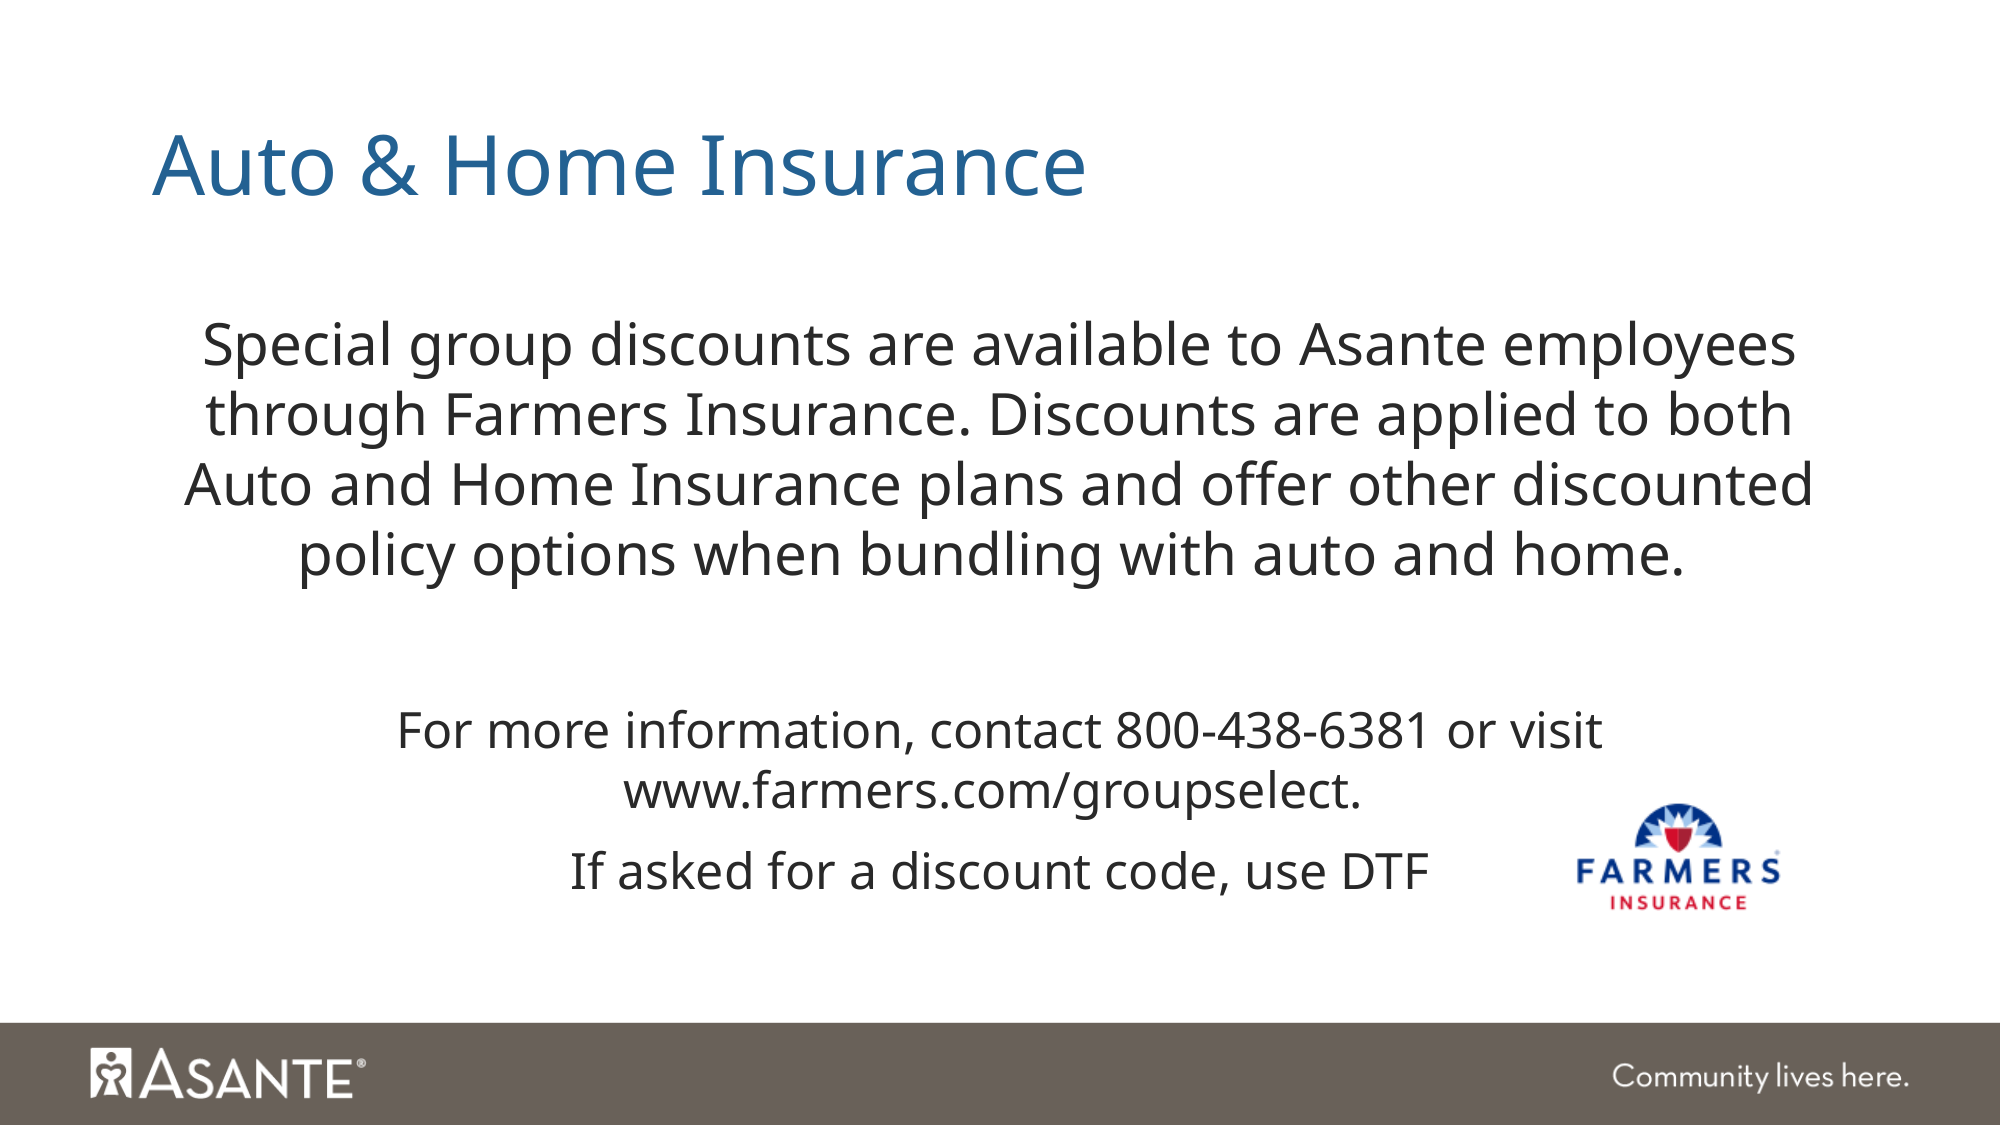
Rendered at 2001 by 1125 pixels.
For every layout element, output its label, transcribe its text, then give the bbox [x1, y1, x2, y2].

picture [0, 0, 2000, 1125]
title Auto & Home Insurance [137, 59, 1863, 278]
list Special group discounts are available to Asante employees through Farmers Insurance. Discounts are applied to both Auto and Home Insurance plans and offer other discounted policy options when bundling with auto and home. For more information, contact 800-438-6381 or visit www.farmers.com/groupselect. If asked for a discount code, use DTF [137, 299, 1863, 1014]
